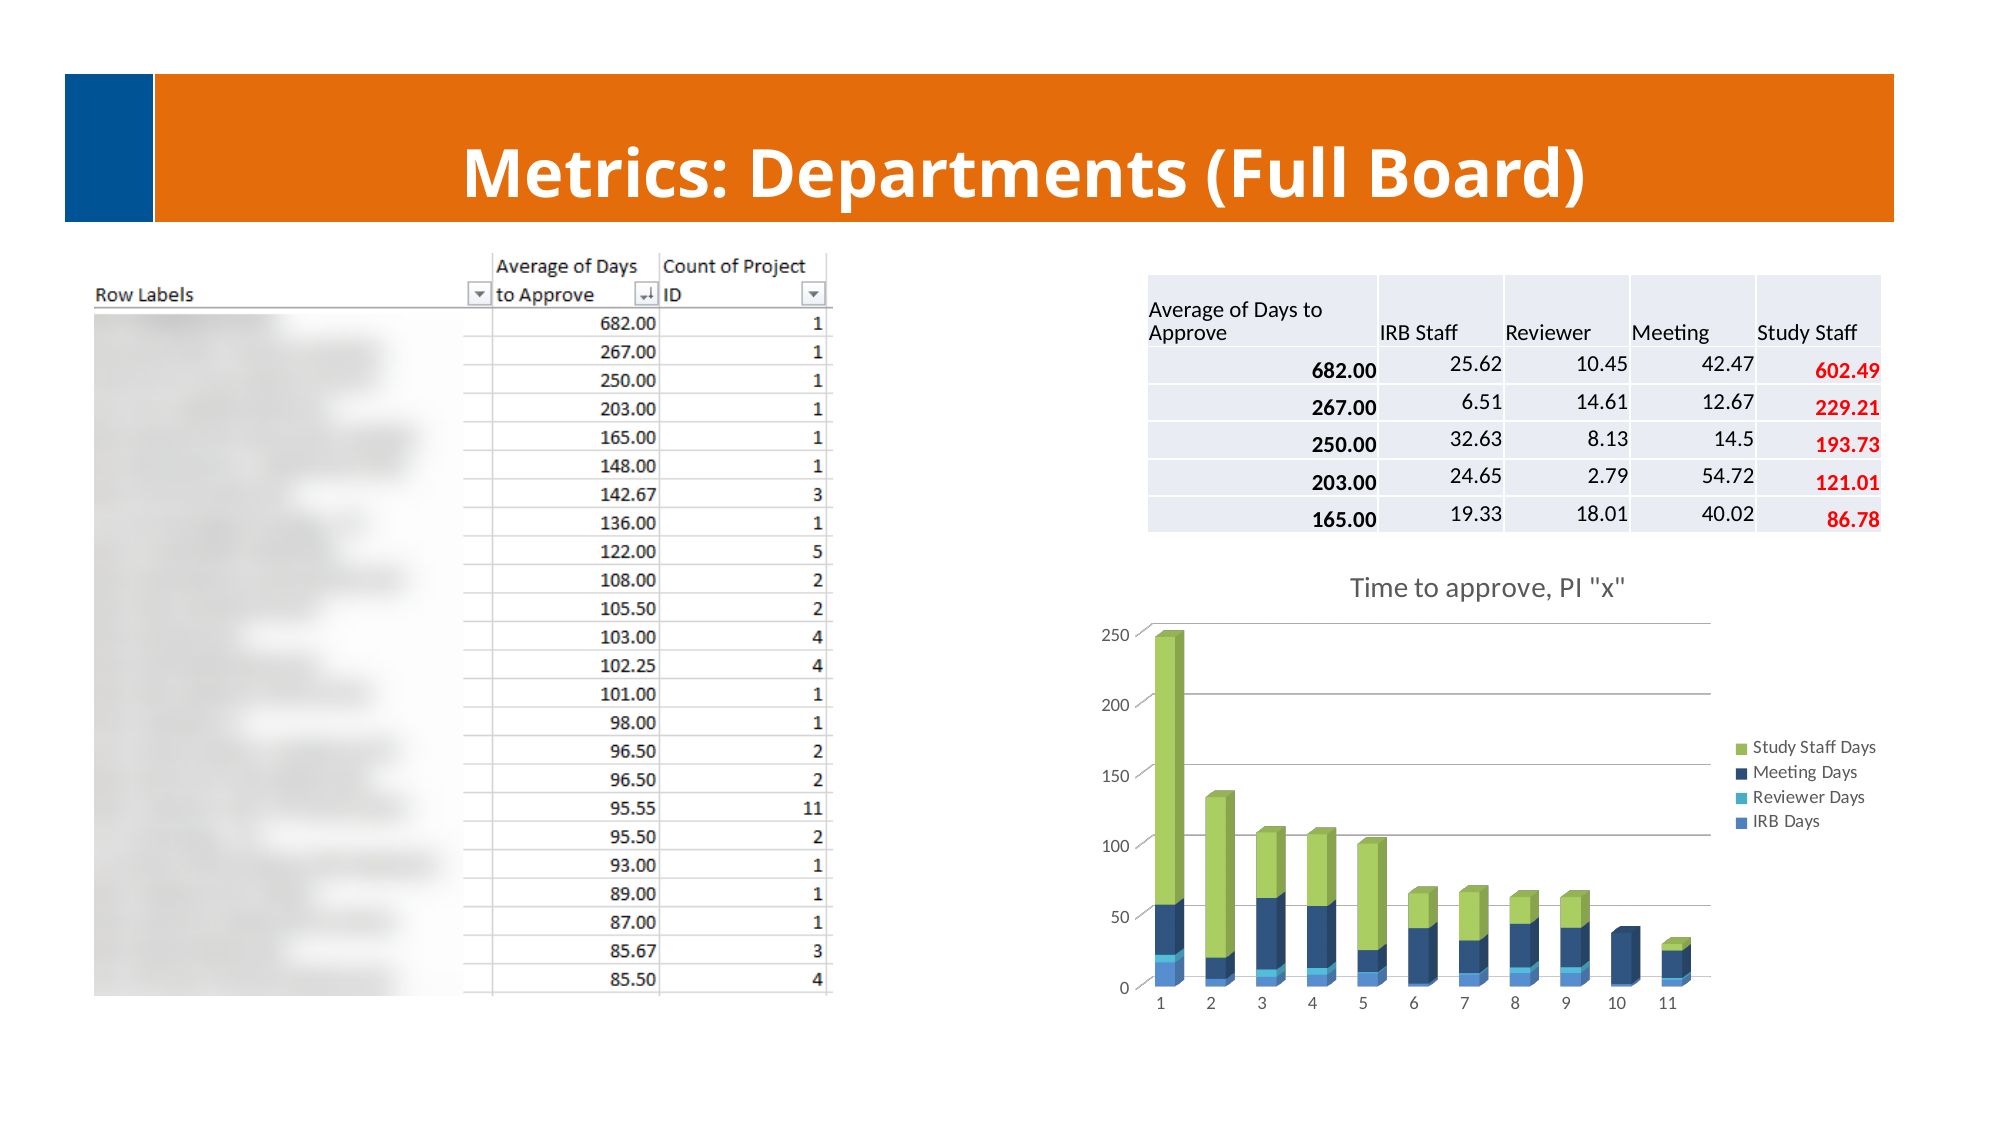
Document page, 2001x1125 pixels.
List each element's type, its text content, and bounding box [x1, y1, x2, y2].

table_cell 40.02 [1631, 497, 1755, 532]
table_cell 24.65 [1379, 460, 1503, 495]
table_header Metrics: Departments (Full Board) [155, 74, 1894, 222]
table_header Study Staff [1757, 275, 1881, 346]
table_cell 250.00 [1148, 422, 1377, 458]
table_cell 25.62 [1379, 347, 1503, 383]
table_cell 54.72 [1631, 460, 1755, 495]
table_cell 8.13 [1505, 422, 1629, 458]
table_cell 2.79 [1505, 460, 1629, 495]
table_cell 203.00 [1148, 460, 1377, 495]
table_cell 193.73 [1757, 422, 1881, 458]
table_header IRB Staff [1379, 275, 1503, 346]
table_cell 121.01 [1757, 460, 1881, 495]
table_cell 86.78 [1757, 497, 1881, 532]
table_header Reviewer [1505, 275, 1629, 346]
table_cell 12.67 [1631, 385, 1755, 420]
table_cell 602.49 [1757, 347, 1881, 383]
table_header Meeting [1631, 275, 1755, 346]
table_cell 267.00 [1148, 385, 1377, 420]
table_cell 229.21 [1757, 385, 1881, 420]
table_cell 6.51 [1379, 385, 1503, 420]
picture [93, 253, 833, 997]
table_cell 32.63 [1379, 422, 1503, 458]
chart [1081, 548, 1896, 1024]
table_header Average of Days to Approve [1148, 275, 1377, 346]
table_header [65, 74, 153, 222]
table_cell 14.5 [1631, 422, 1755, 458]
table_cell 42.47 [1631, 347, 1755, 383]
table_cell 14.61 [1505, 385, 1629, 420]
table_cell 10.45 [1505, 347, 1629, 383]
table_cell 165.00 [1148, 497, 1377, 532]
table_cell 19.33 [1379, 497, 1503, 532]
table_cell 18.01 [1505, 497, 1629, 532]
table_cell 682.00 [1148, 347, 1377, 383]
